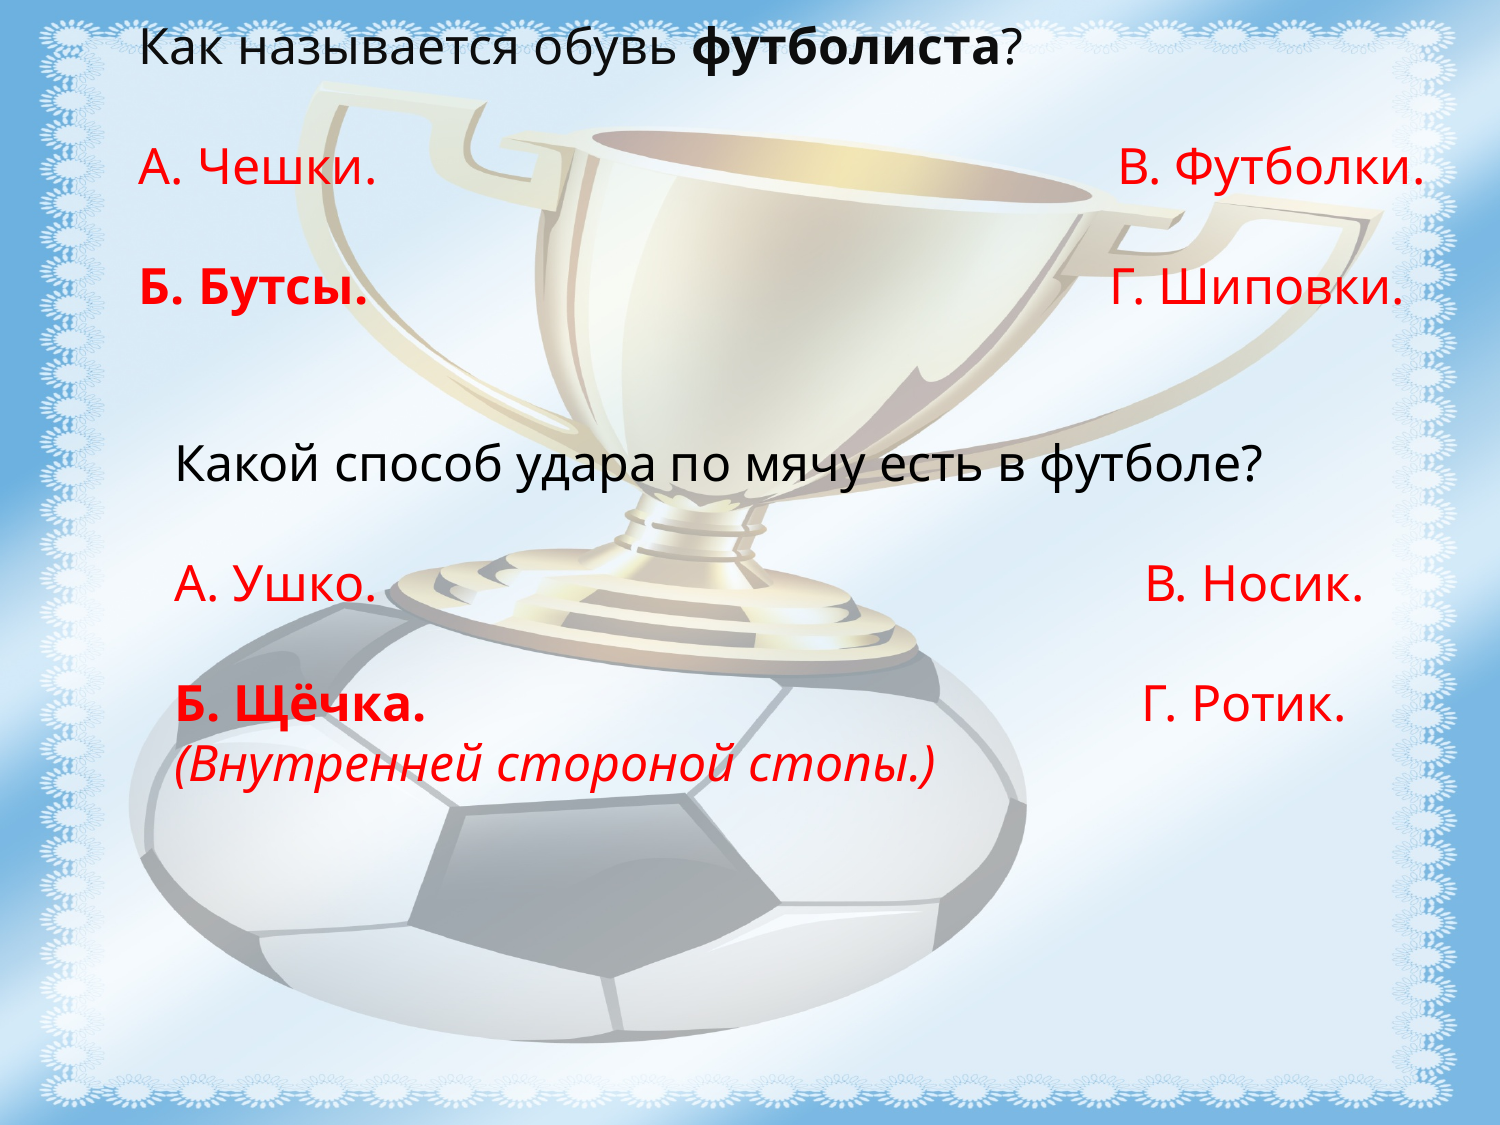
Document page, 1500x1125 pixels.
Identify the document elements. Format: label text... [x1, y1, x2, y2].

picture [0, 0, 1500, 1125]
text_box Какой способ удара по мячу есть в футболе? А. Ушко. В. Носик. Б. Щёчка. Г. Ротик. (Внутренней стороной стопы.) [159, 423, 1459, 799]
text_box Как называется обувь футболиста? А. Чешки. В. Футболки. Б. Бутсы. Г. Шиповки. [123, 6, 1500, 382]
